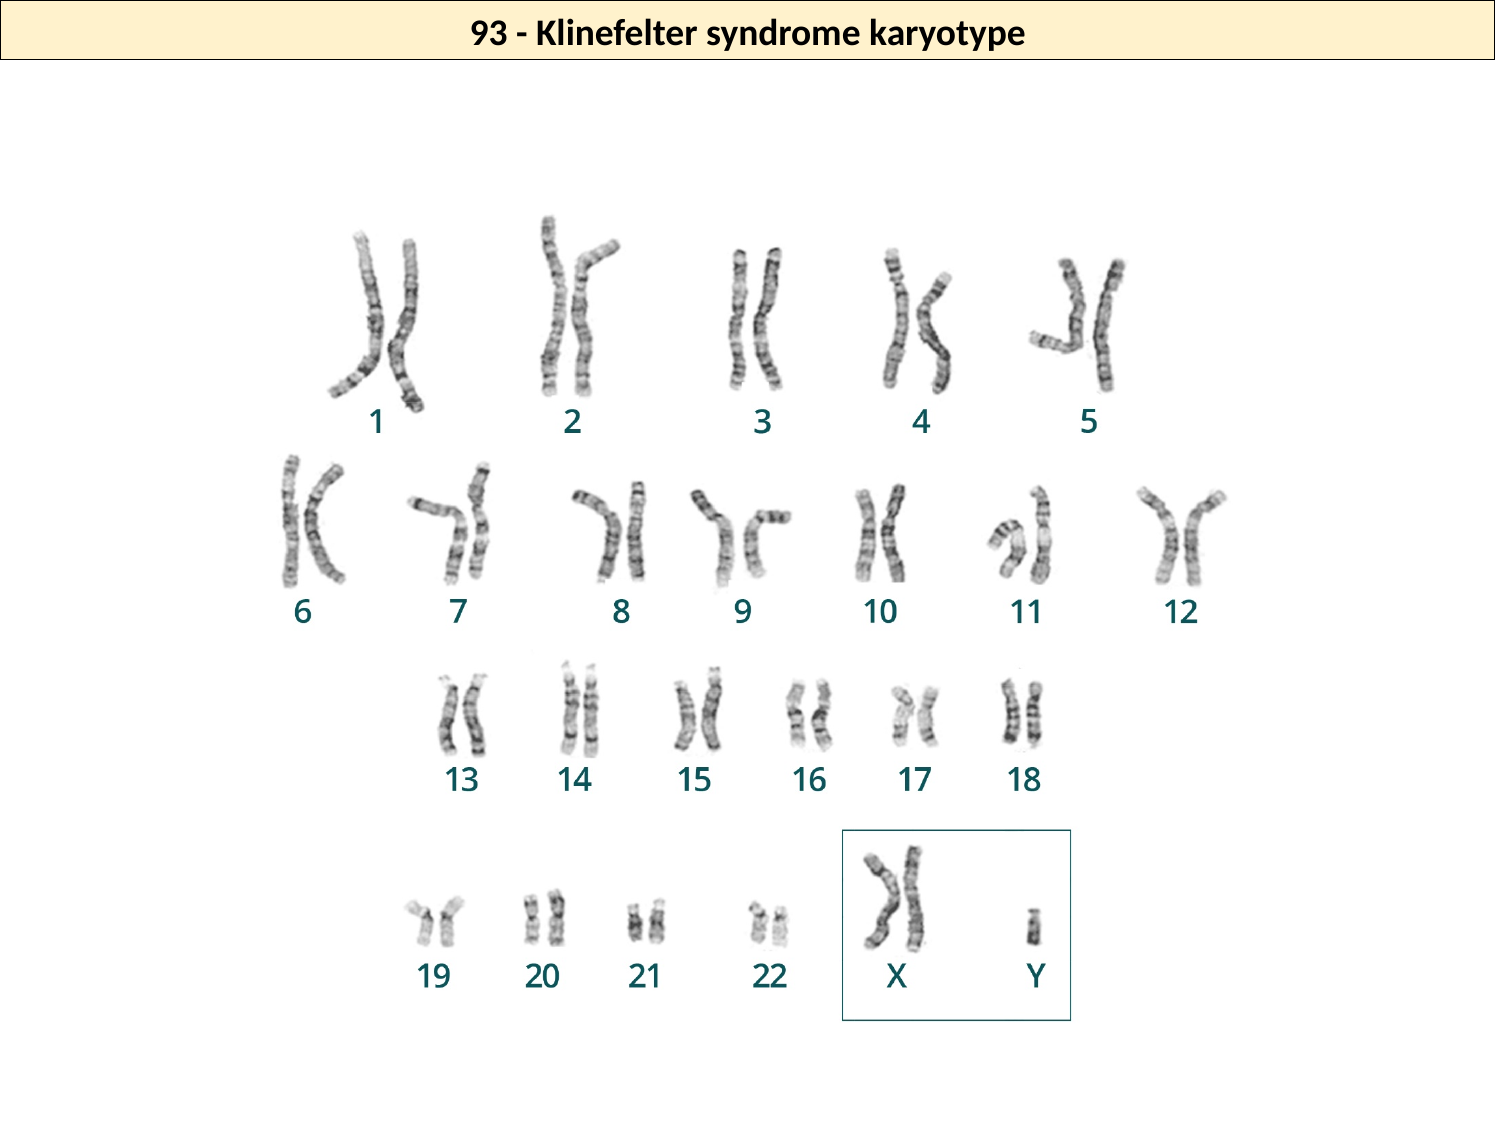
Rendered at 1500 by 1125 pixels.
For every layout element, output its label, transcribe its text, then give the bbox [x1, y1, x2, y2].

text_box 93 - Klinefelter syndrome karyotype [0, 0, 1495, 60]
picture [0, 63, 1498, 1125]
